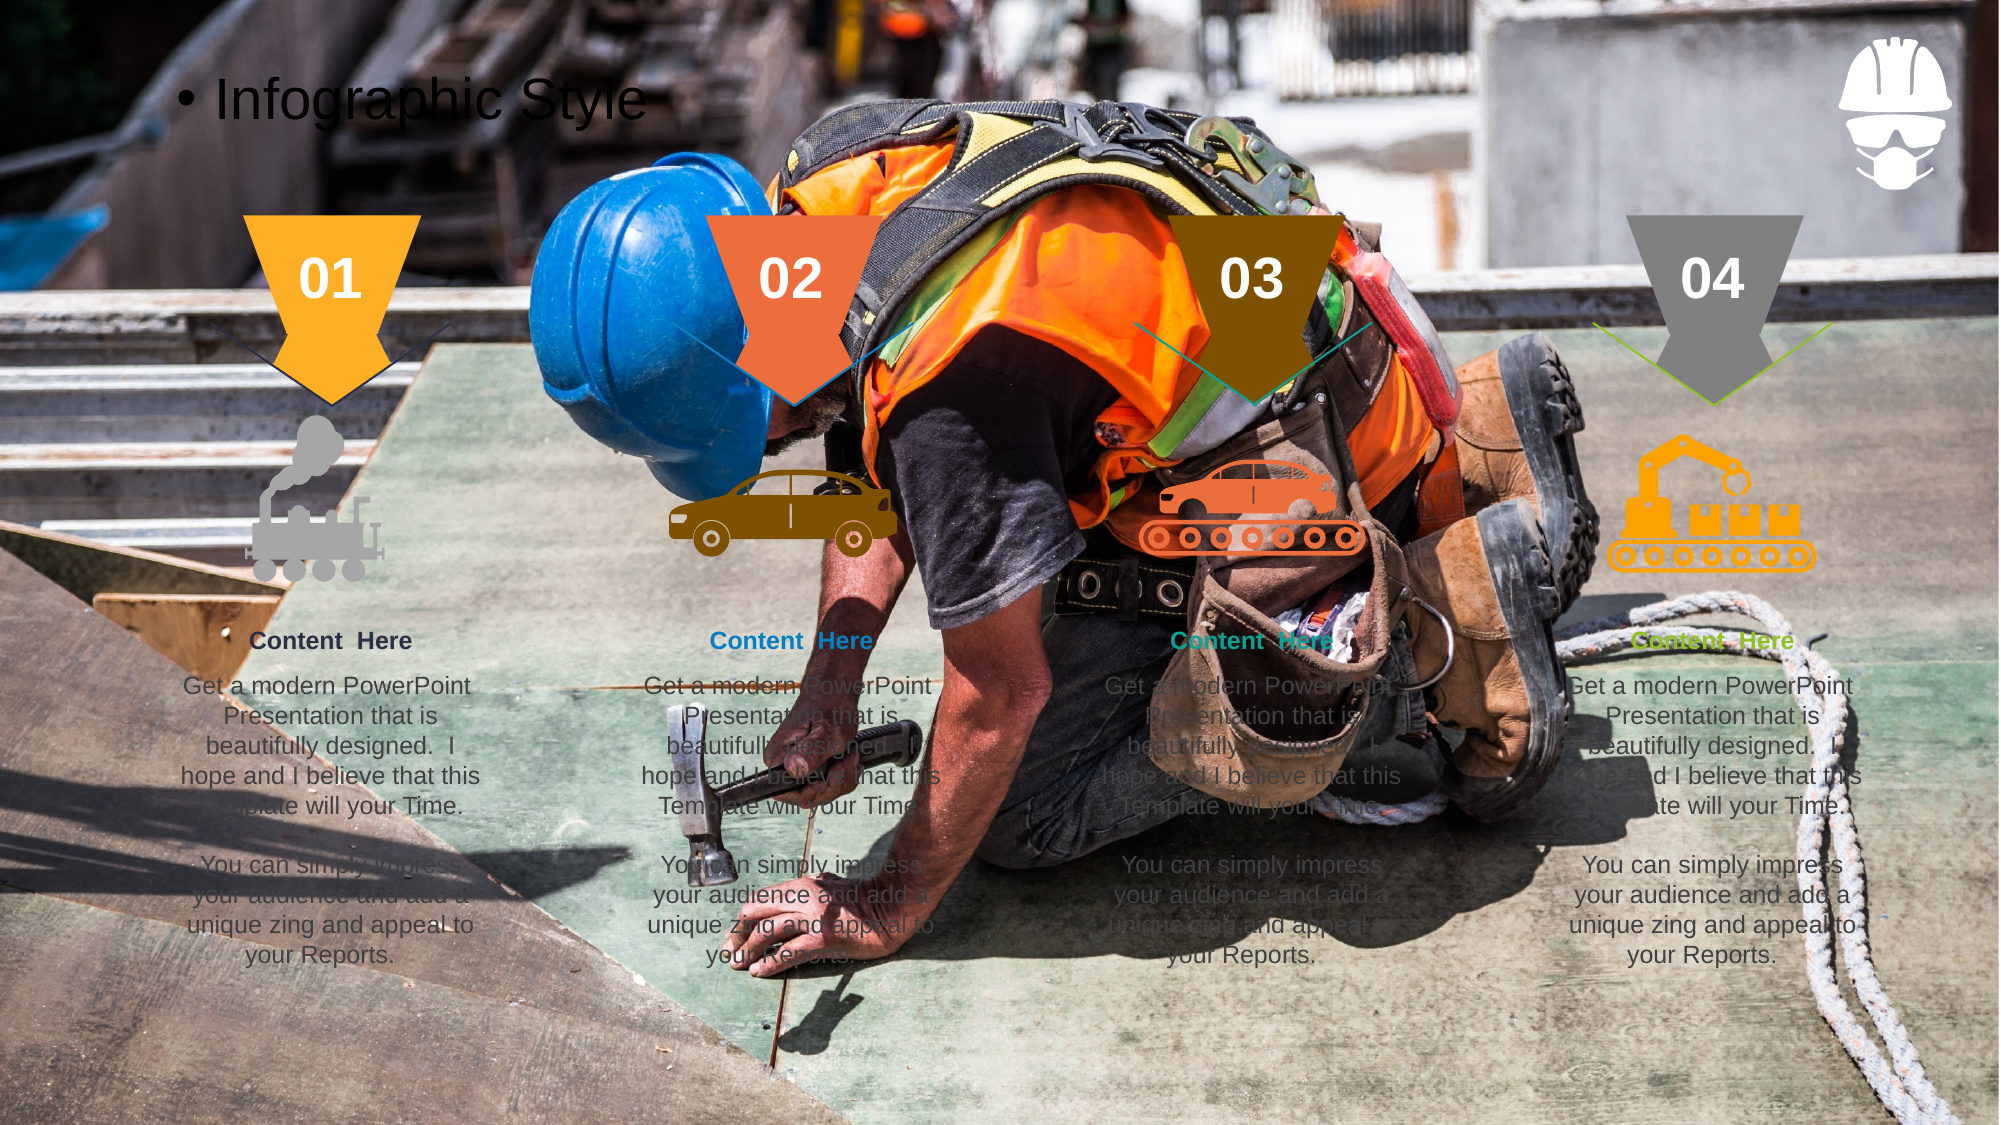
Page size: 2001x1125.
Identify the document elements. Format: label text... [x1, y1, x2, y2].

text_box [1593, 215, 1833, 406]
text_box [1138, 459, 1366, 556]
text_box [622, 616, 961, 981]
picture [0, 0, 1999, 1125]
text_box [210, 215, 452, 406]
text_box [669, 469, 898, 558]
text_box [245, 415, 385, 582]
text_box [1083, 616, 1421, 981]
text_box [161, 616, 500, 981]
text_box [1134, 215, 1373, 406]
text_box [1607, 434, 1817, 573]
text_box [672, 215, 914, 406]
list Infographic Style [162, 62, 2000, 181]
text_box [1543, 616, 1882, 981]
